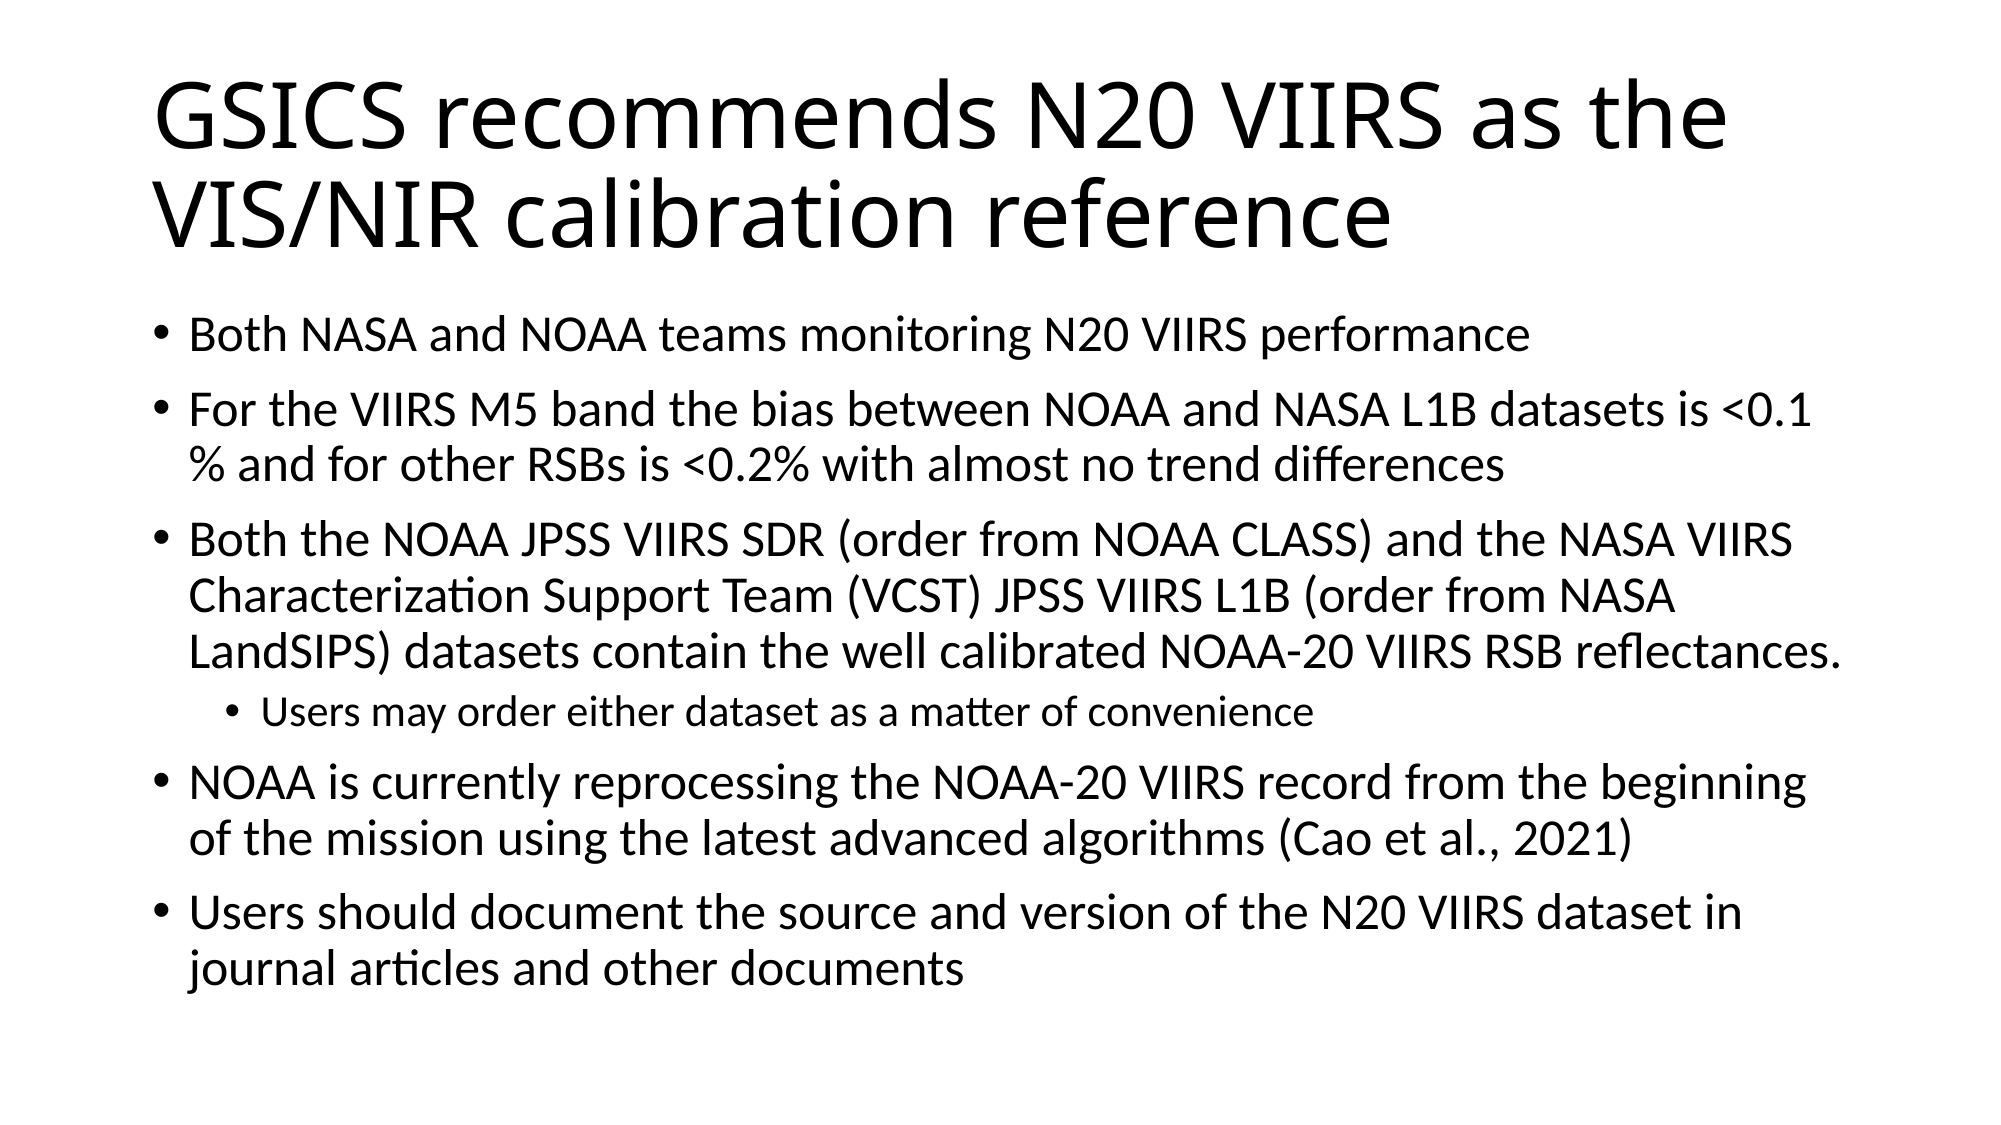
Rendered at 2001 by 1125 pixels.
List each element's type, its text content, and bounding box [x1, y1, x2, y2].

title GSICS recommends N20 VIIRS as the VIS/NIR calibration reference [137, 59, 1863, 278]
list Both NASA and NOAA teams monitoring N20 VIIRS performance For the VIIRS M5 band the bias between NOAA and NASA L1B datasets is <0.1 % and for other RSBs is <0.2% with almost no trend differences Both the NOAA JPSS VIIRS SDR (order from NOAA CLASS) and the NASA VIIRS Characterization Support Team (VCST) JPSS VIIRS L1B (order from NASA LandSIPS) datasets contain the well calibrated NOAA-20 VIIRS RSB reflectances. Users may order either dataset as a matter of convenience NOAA is currently reprocessing the NOAA-20 VIIRS record from the beginning of the mission using the latest advanced algorithms (Cao et al., 2021) Users should document the source and version of the N20 VIIRS dataset in journal articles and other documents [137, 299, 1863, 1014]
